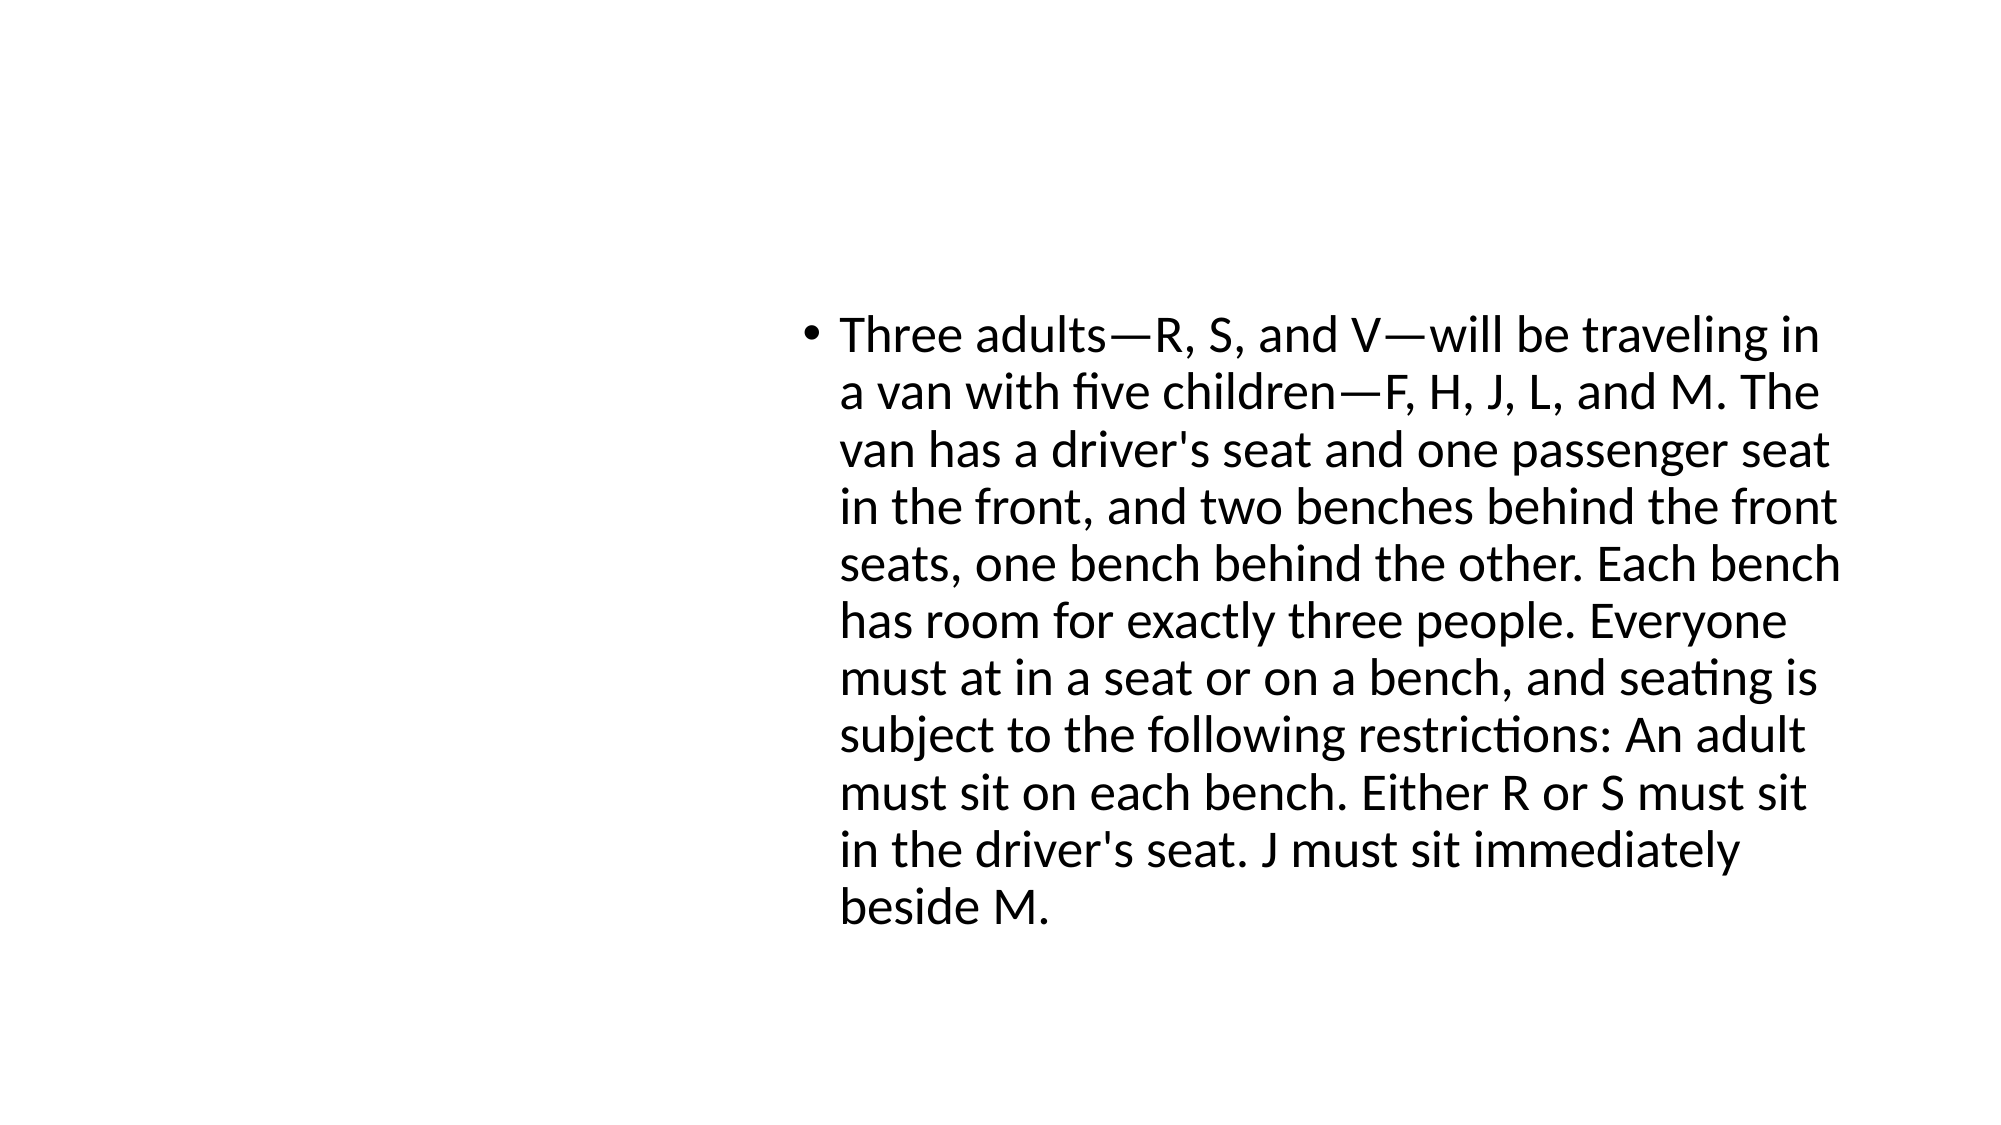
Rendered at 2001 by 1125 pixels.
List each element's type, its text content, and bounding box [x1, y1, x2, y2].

list Three adults—R, S, and V—will be traveling in a van with five children—F, H, J, L, and M. The van has a driver's seat and one passenger seat in the front, and two benches behind the front seats, one bench behind the other. Each bench has room for exactly three people. Everyone must at in a seat or on a bench, and seating is subject to the following restrictions: An adult must sit on each bench. Either R or S must sit in the driver's seat. J must sit immediately beside M. [787, 299, 1863, 1014]
